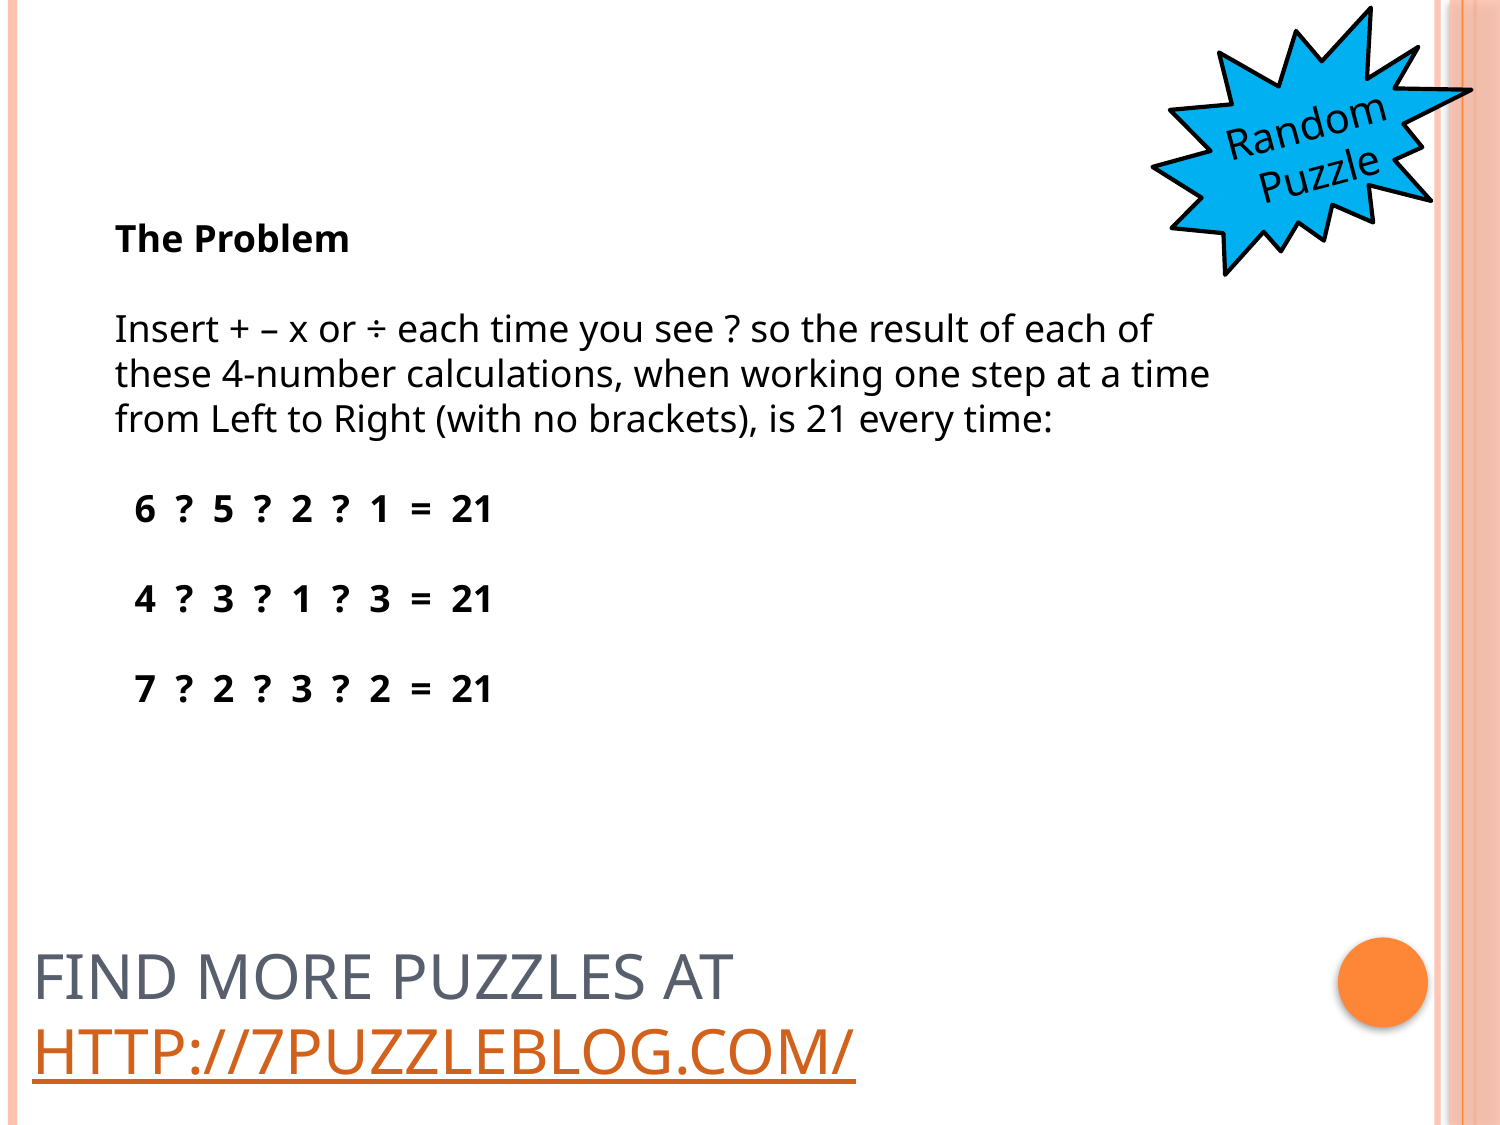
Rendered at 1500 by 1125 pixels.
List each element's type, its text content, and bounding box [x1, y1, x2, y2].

text_box The Problem Insert + – x or ÷ each time you see ? so the result of each of these 4-number calculations, when working one step at a time from Left to Right (with no brackets), is 21 every time: 6 ? 5 ? 2 ? 1 = 21 4 ? 3 ? 1 ? 3 = 21 7 ? 2 ? 3 ? 2 = 21 [100, 208, 1235, 718]
title Find more puzzles at http://7puzzleblog.com/ [17, 916, 1243, 1105]
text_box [1151, 7, 1472, 276]
